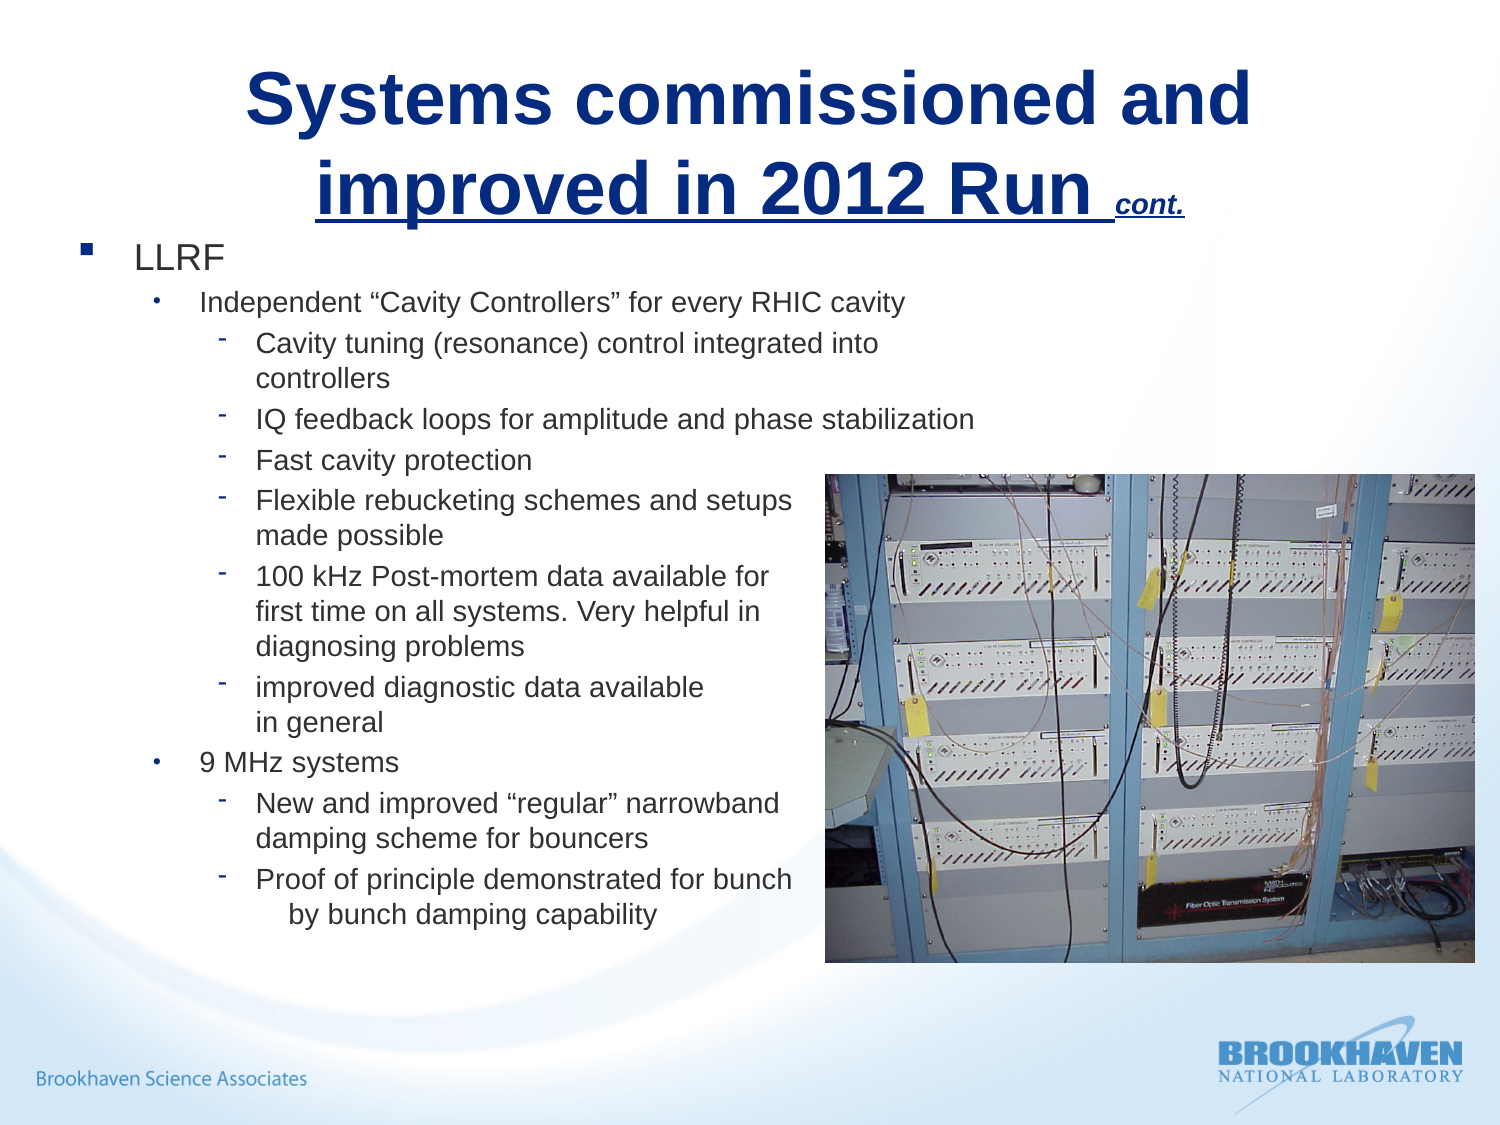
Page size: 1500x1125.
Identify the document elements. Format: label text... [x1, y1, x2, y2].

list LLRF Independent “Cavity Controllers” for every RHIC cavity Cavity tuning (resonance) control integrated into controllers IQ feedback loops for amplitude and phase stabilization Fast cavity protection Flexible rebucketing schemes and setups made possible 100 kHz Post-mortem data available for first time on all systems. Very helpful in diagnosing problems improved diagnostic data available in general 9 MHz systems New and improved “regular” narrowband damping scheme for bouncers Proof of principle demonstrated for bunch by bunch damping capability [62, 224, 1038, 713]
picture [0, 0, 1500, 1125]
title Systems commissioned and improved in 2012 Run cont. [62, 49, 1438, 230]
